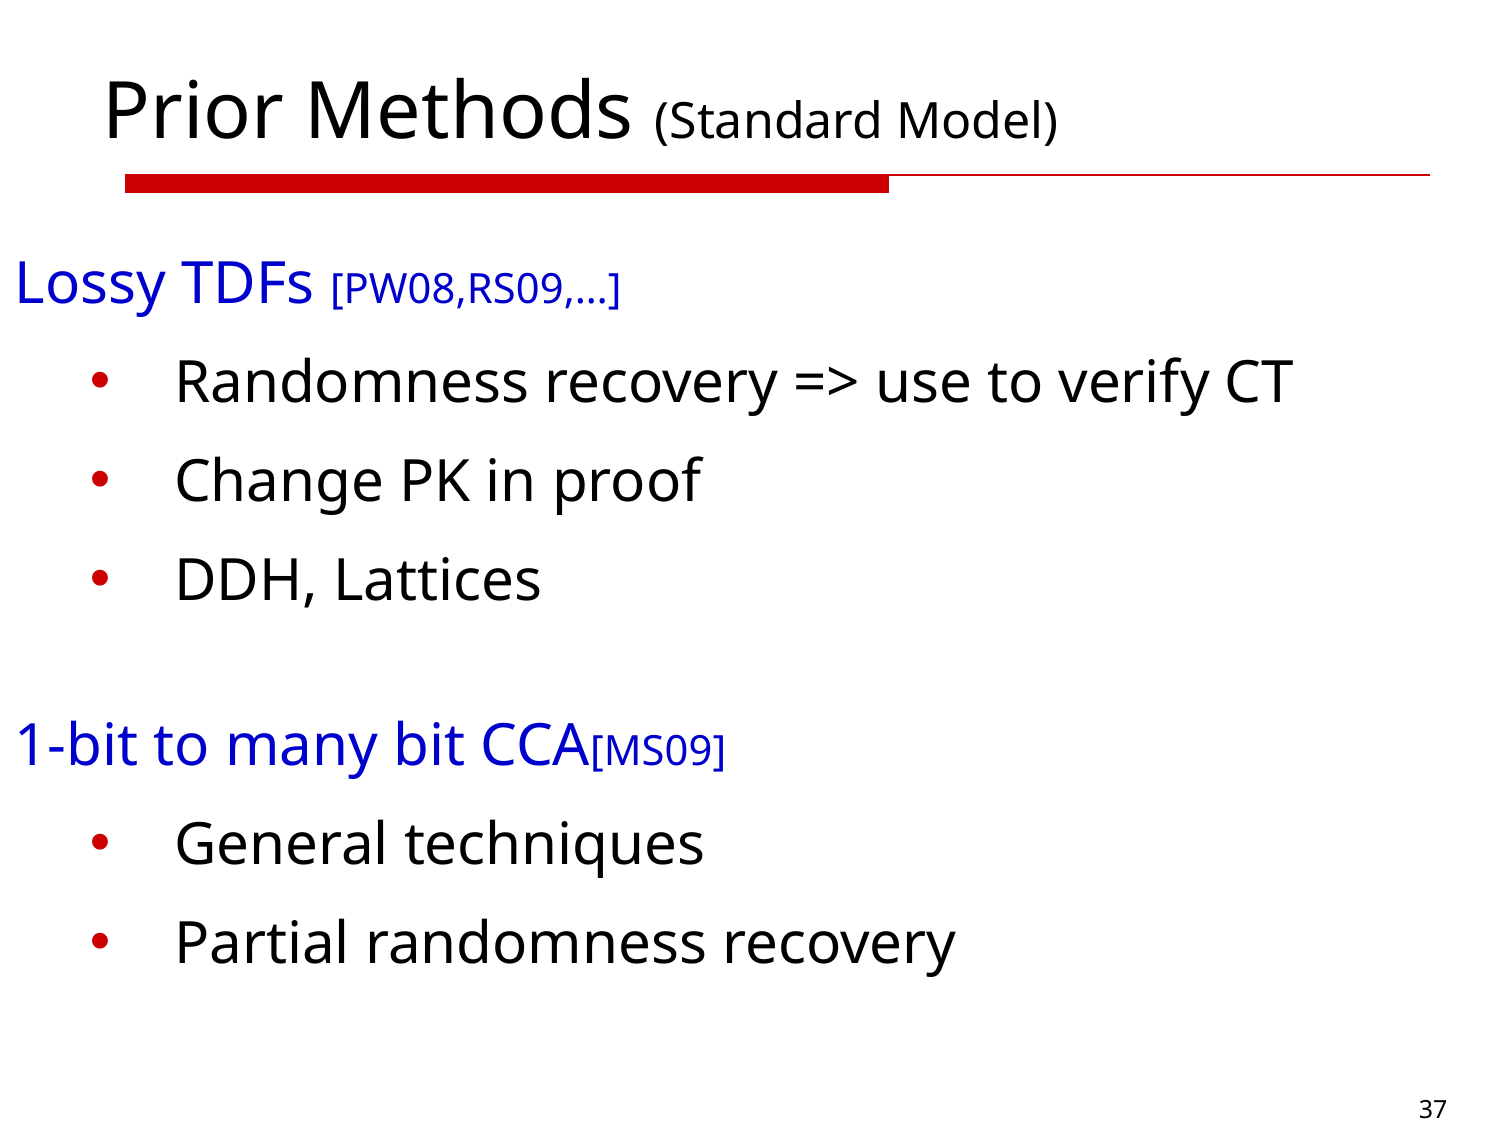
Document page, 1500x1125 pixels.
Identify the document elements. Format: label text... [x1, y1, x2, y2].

text_box 1-bit to many bit CCA[MS09] General techniques Partial randomness recovery [0, 699, 1400, 983]
text_box Lossy TDFs [PW08,RS09,…] Randomness recovery => use to verify CT Change PK in proof DDH, Lattices [0, 237, 1400, 620]
title Prior Methods (Standard Model) [87, 24, 1451, 163]
slide_number 37 [1137, 1085, 1463, 1125]
